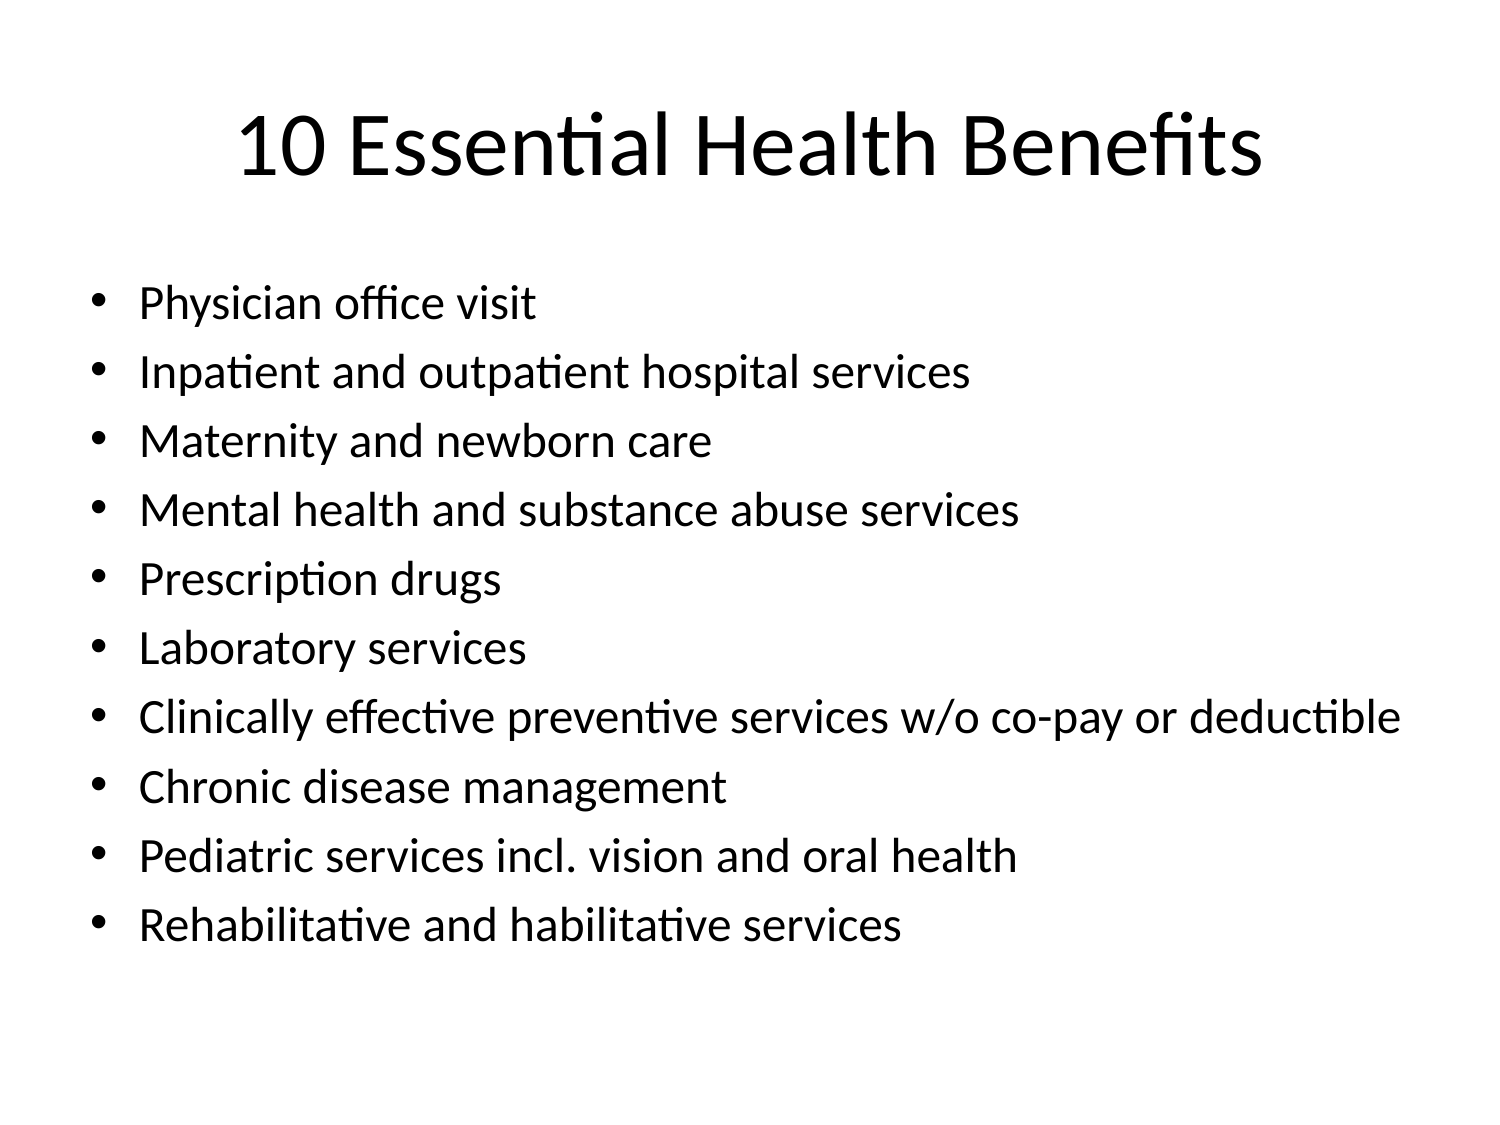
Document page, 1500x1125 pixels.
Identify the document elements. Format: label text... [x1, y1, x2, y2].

title 10 Essential Health Benefits [75, 45, 1425, 233]
list Physician office visit Inpatient and outpatient hospital services Maternity and newborn care Mental health and substance abuse services Prescription drugs Laboratory services Clinically effective preventive services w/o co-pay or deductible Chronic disease management Pediatric services incl. vision and oral health Rehabilitative and habilitative services [75, 262, 1425, 1005]
